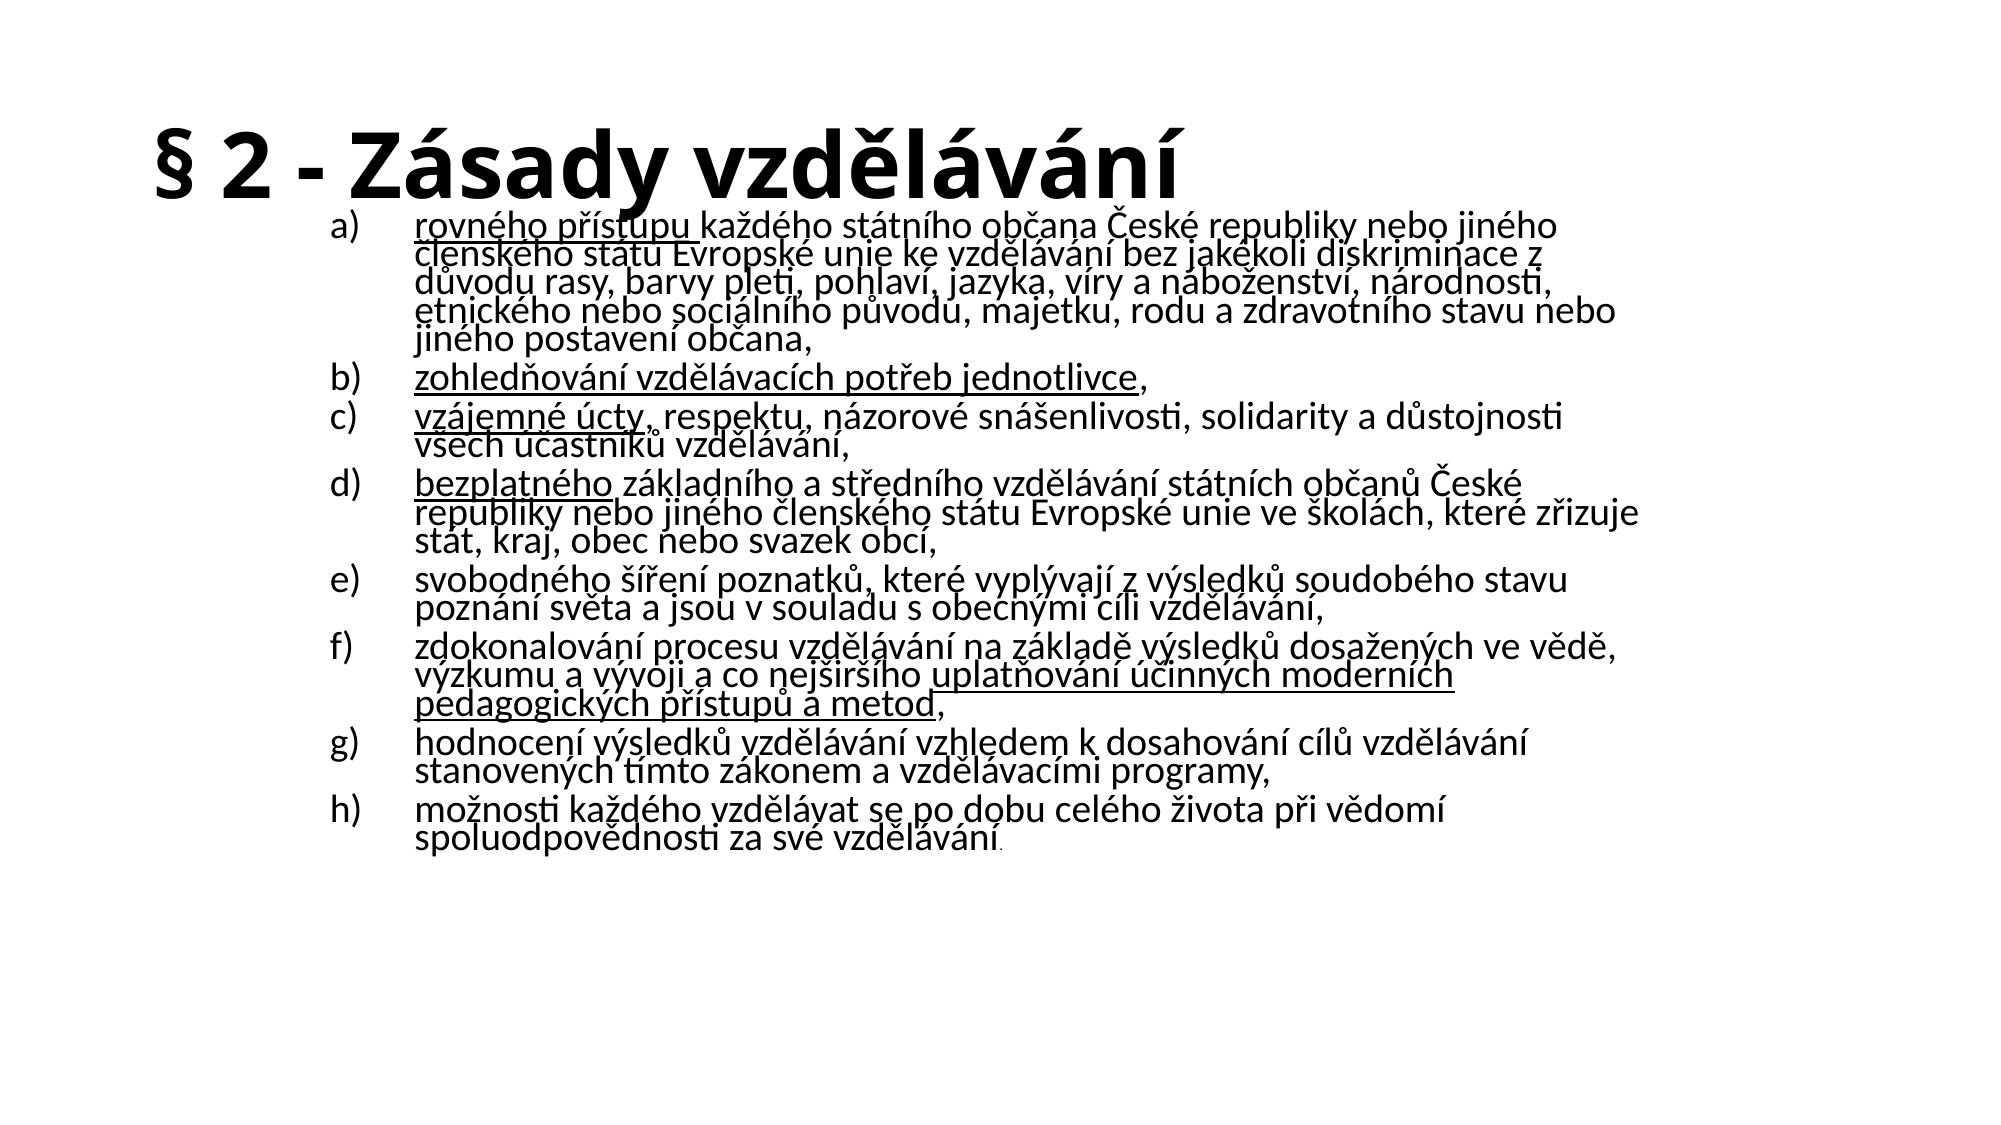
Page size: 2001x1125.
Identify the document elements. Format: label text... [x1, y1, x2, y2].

title § 2 - Zásady vzdělávání [137, 59, 1863, 278]
list rovného přístupu každého státního občana České republiky nebo jiného členského státu Evropské unie ke vzdělávání bez jakékoli diskriminace z důvodu rasy, barvy pleti, pohlaví, jazyka, víry a náboženství, národnosti, etnického nebo sociálního původu, majetku, rodu a zdravotního stavu nebo jiného postavení občana, zohledňování vzdělávacích potřeb jednotlivce, vzájemné úcty, respektu, názorové snášenlivosti, solidarity a důstojnosti všech účastníků vzdělávání, bezplatného základního a středního vzdělávání státních občanů České republiky nebo jiného členského státu Evropské unie ve školách, které zřizuje stát, kraj, obec nebo svazek obcí, svobodného šíření poznatků, které vyplývají z výsledků soudobého stavu poznání světa a jsou v souladu s obecnými cíli vzdělávání, zdokonalování procesu vzdělávání na základě výsledků dosažených ve vědě, výzkumu a vývoji a co nejširšího uplatňování účinných moderních pedagogických přístupů a metod, hodnocení výsledků vzdělávání vzhledem k dosahování cílů vzdělávání stanovených tímto zákonem a vzdělávacími programy, možnosti každého vzdělávat se po dobu celého života při vědomí spoluodpovědnosti za své vzdělávání. [314, 208, 1665, 951]
